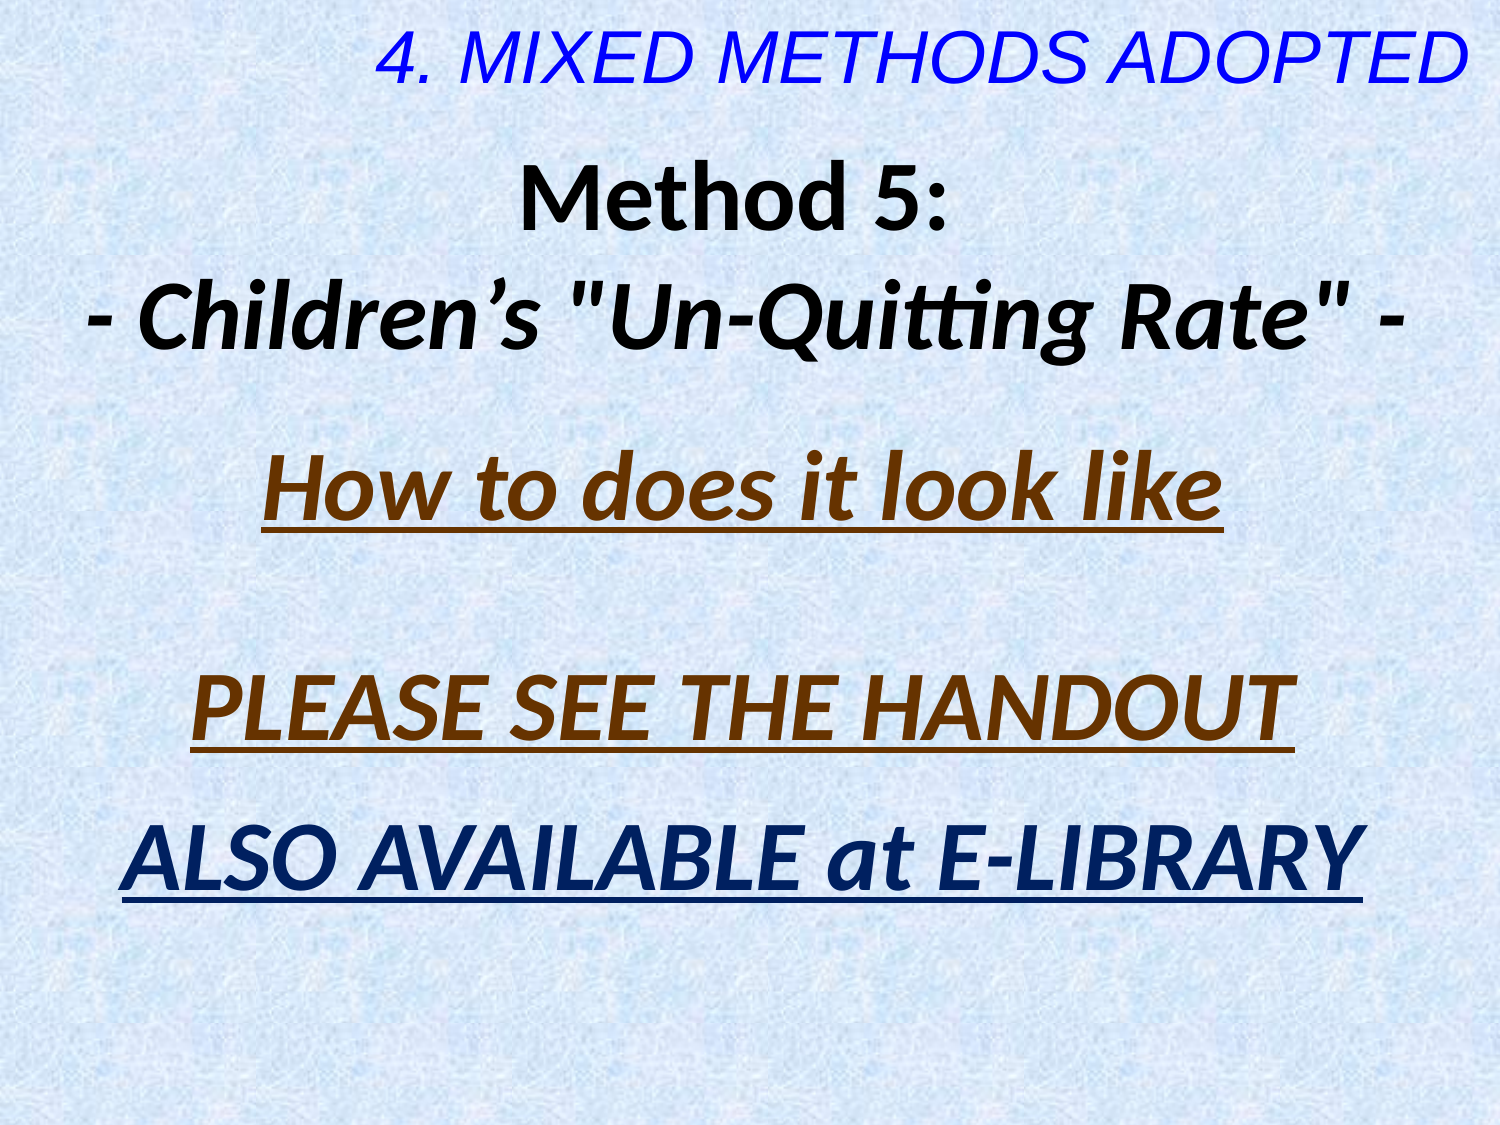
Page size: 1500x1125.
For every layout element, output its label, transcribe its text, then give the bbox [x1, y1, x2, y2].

text_box 4. MIXED METHODS ADOPTED [360, 1, 1500, 107]
text_box Method 5: - Children’s "Un-Quitting Rate" - [0, 122, 1495, 378]
picture [0, 0, 1500, 1125]
text_box How to does it look like PLEASE SEE THE HANDOUT ALSO AVAILABLE at E-LIBRARY [0, 413, 1488, 918]
